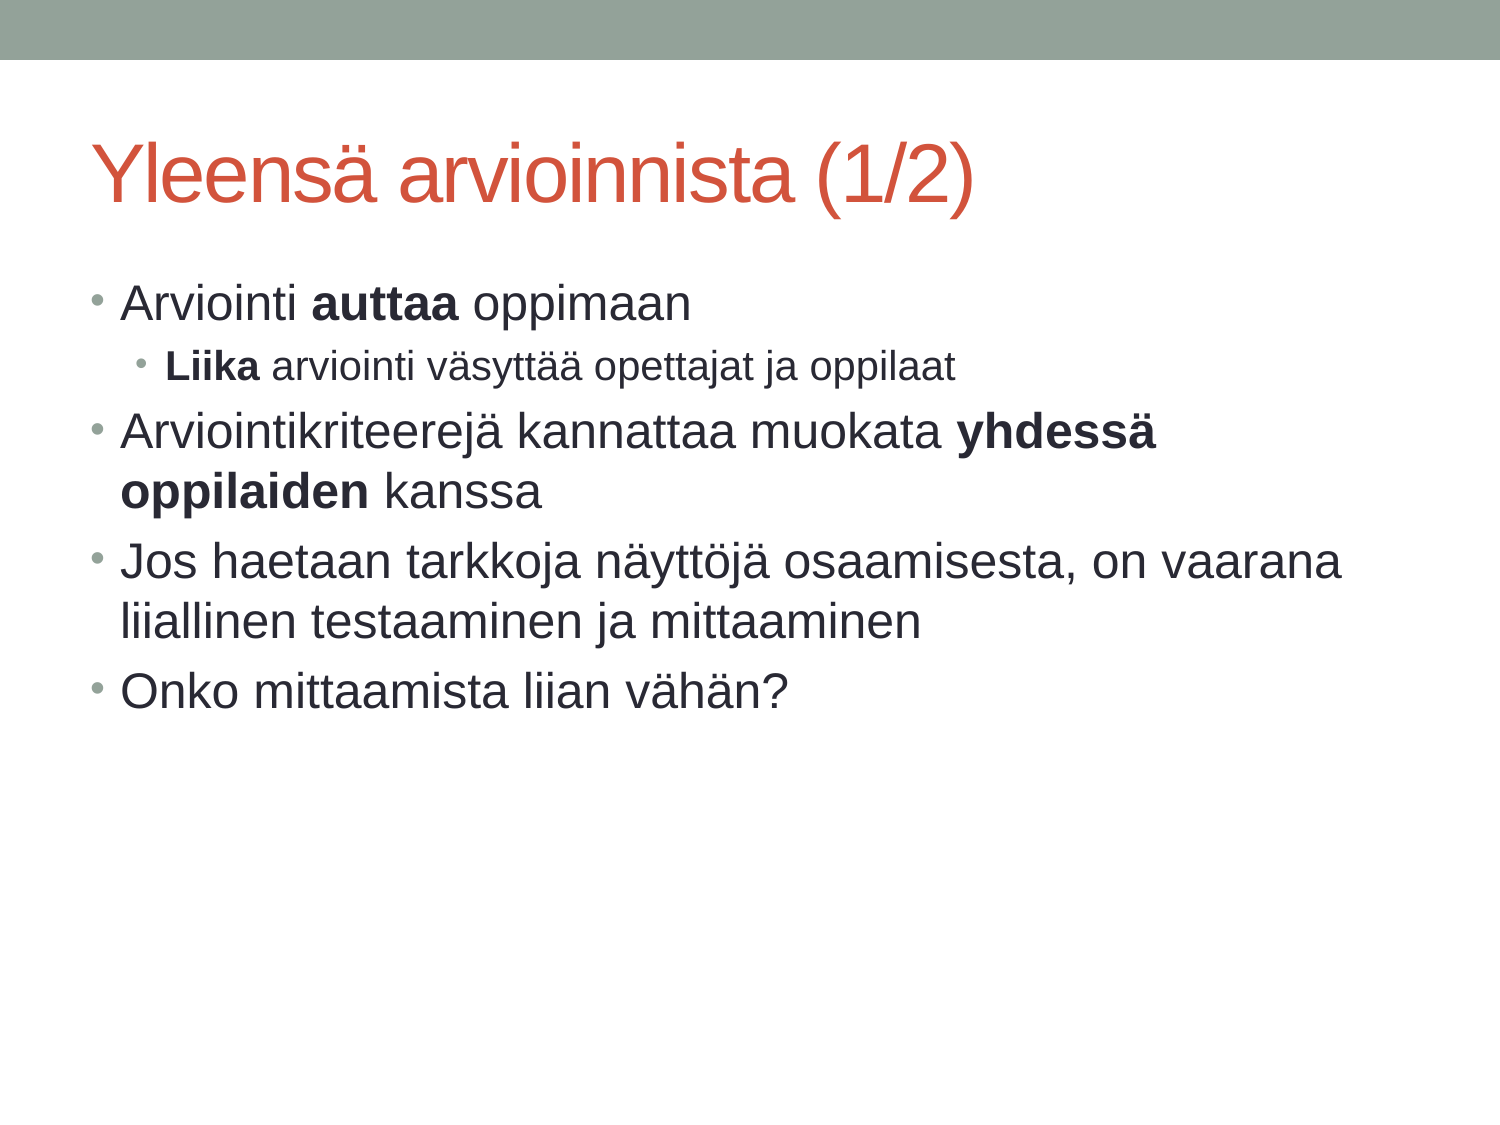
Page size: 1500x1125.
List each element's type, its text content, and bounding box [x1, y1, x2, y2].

list Arviointi auttaa oppimaan Liika arviointi väsyttää opettajat ja oppilaat Arviointikriteerejä kannattaa muokata yhdessä oppilaiden kanssa Jos haetaan tarkkoja näyttöjä osaamisesta, on vaarana liiallinen testaaminen ja mittaaminen Onko mittaamista liian vähän? [75, 262, 1425, 1063]
title Yleensä arvioinnista (1/2) [75, 87, 1425, 250]
